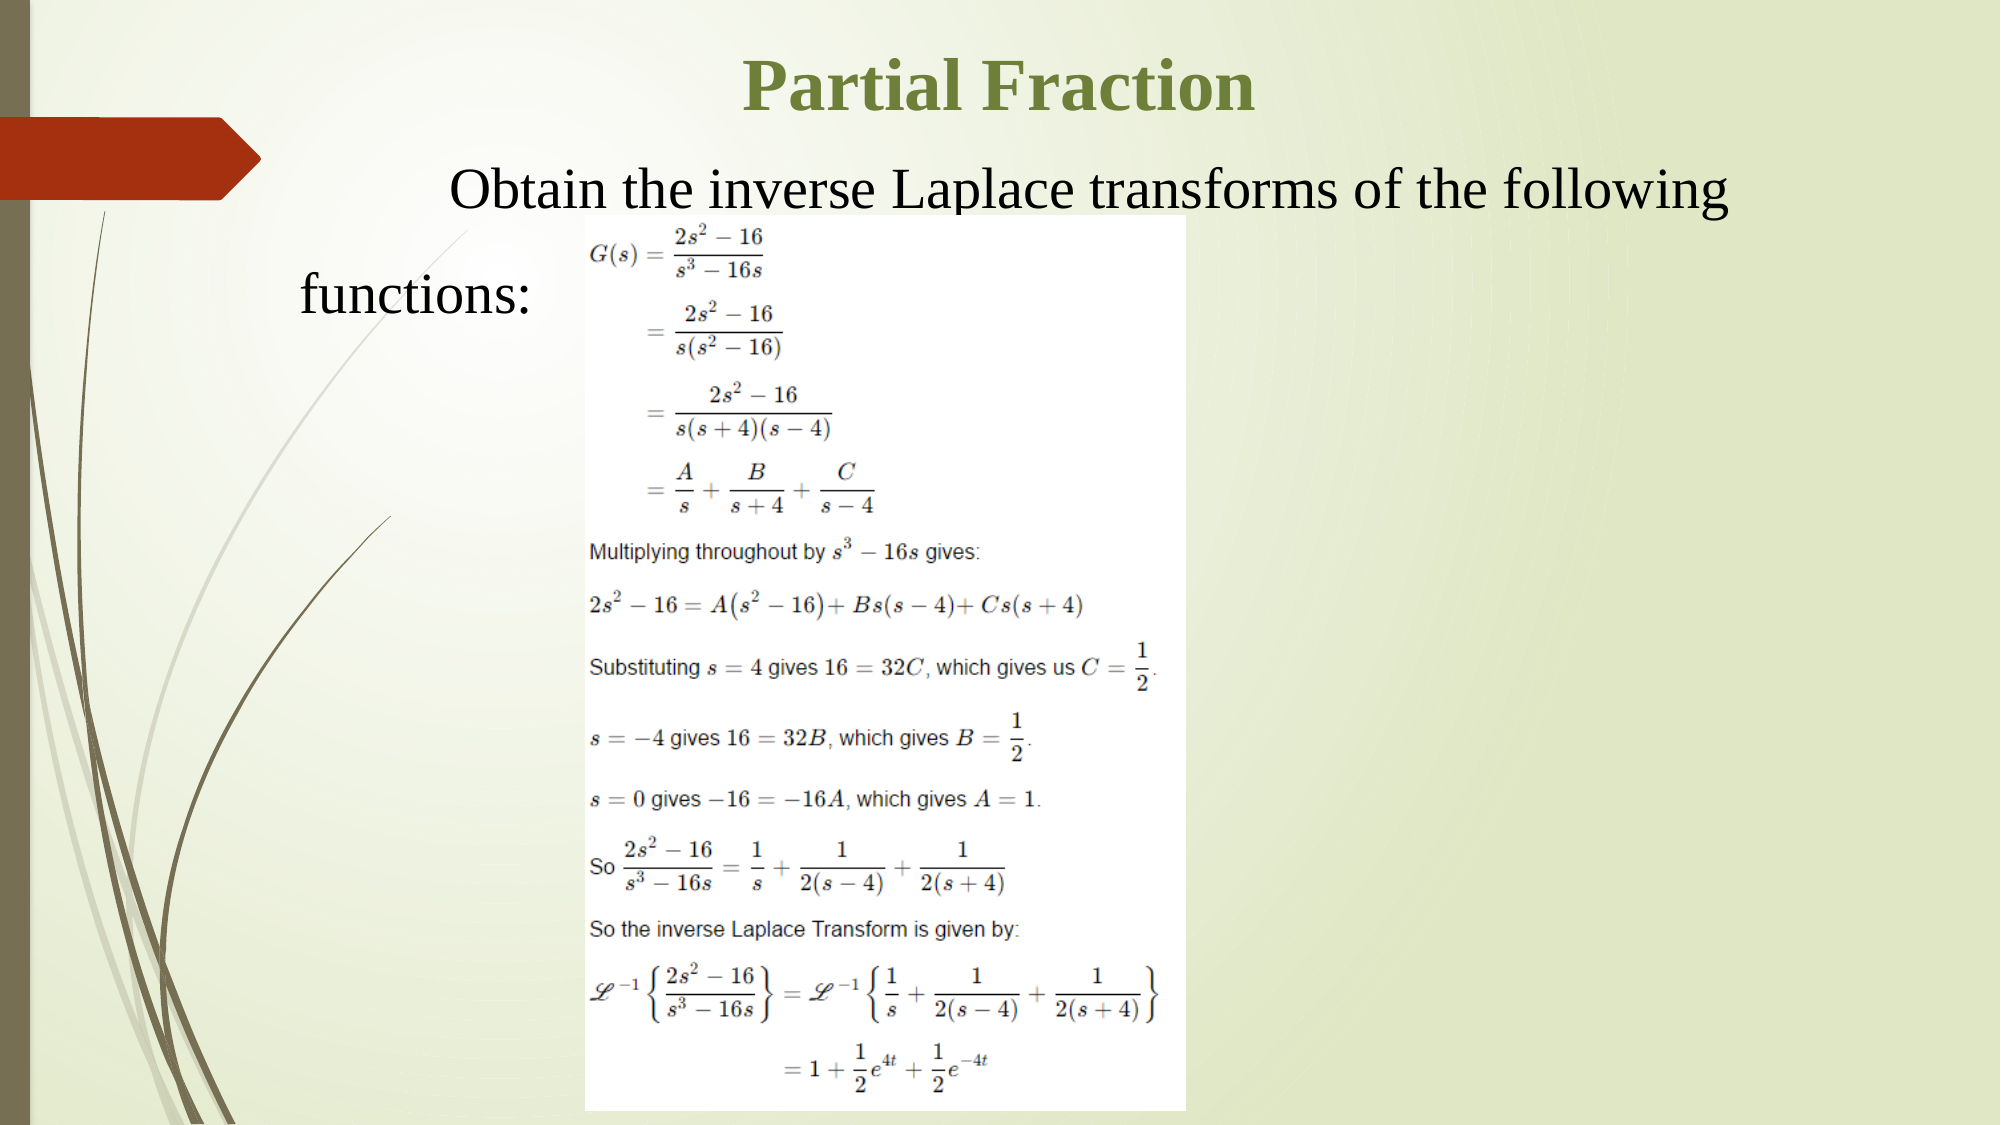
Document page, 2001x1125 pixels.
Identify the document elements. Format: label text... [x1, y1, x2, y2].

title Partial Fraction [150, 28, 1850, 164]
text_box Obtain the inverse Laplace transforms of the following functions: [284, 108, 1902, 333]
picture [585, 215, 1187, 1111]
